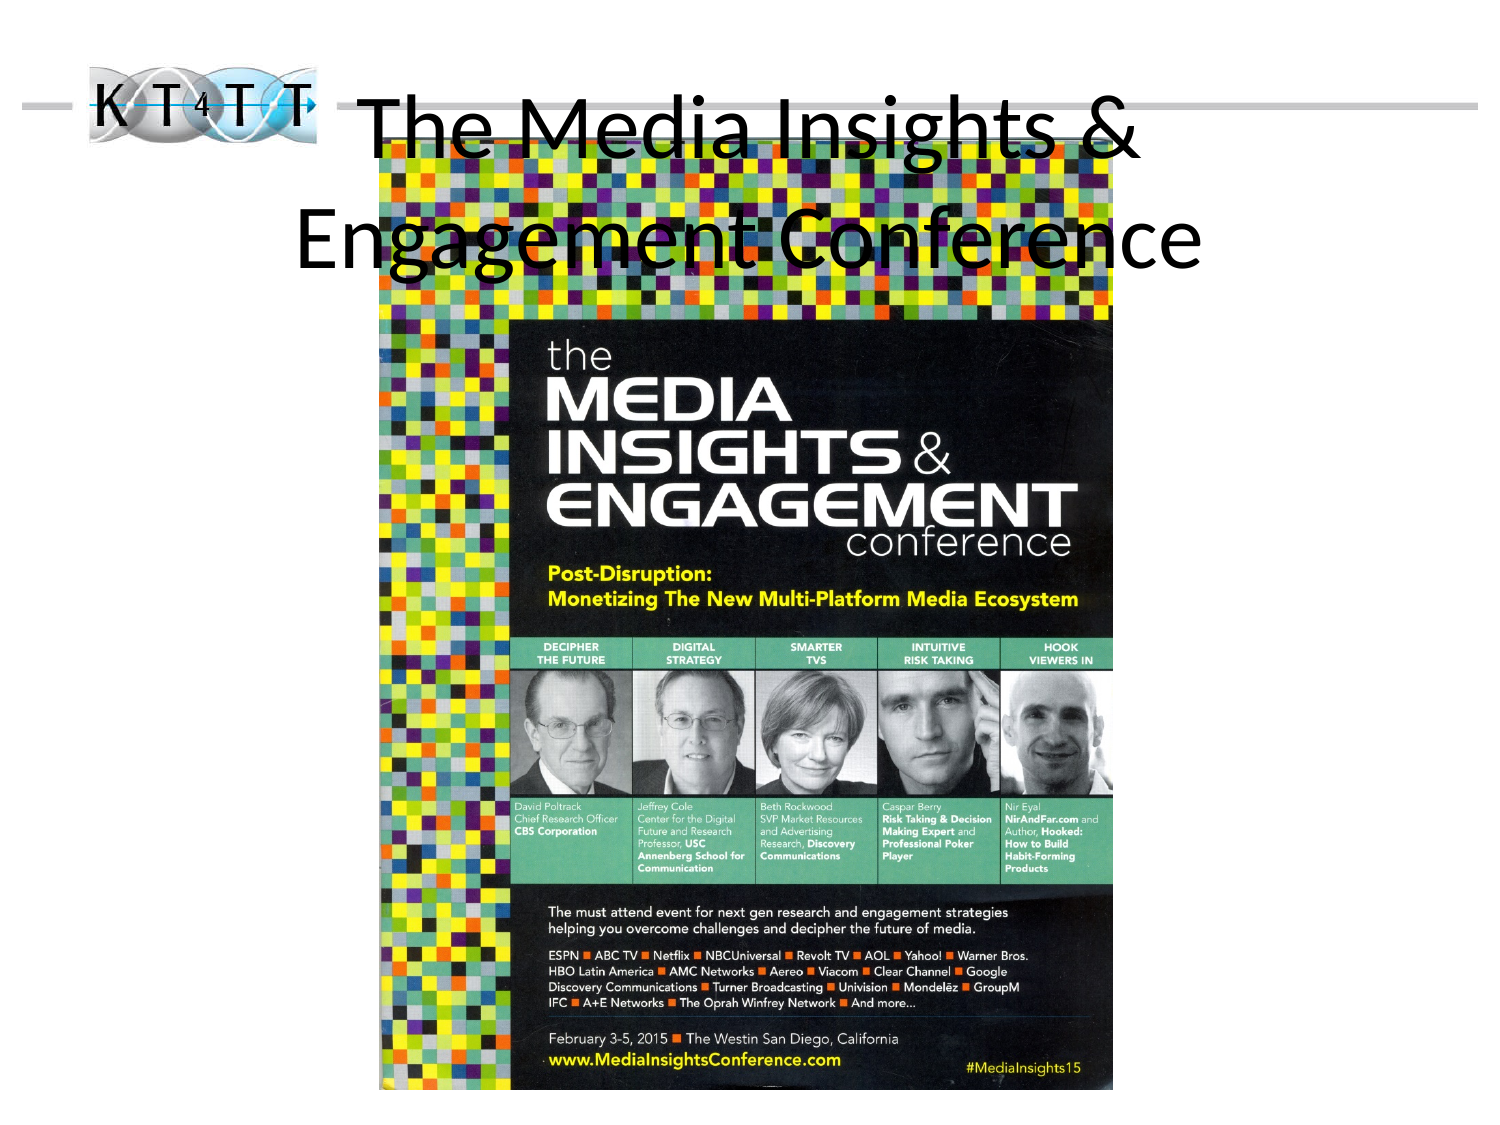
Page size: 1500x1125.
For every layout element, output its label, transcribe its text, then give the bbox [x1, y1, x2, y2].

picture [22, 0, 1478, 1125]
title The Media Insights & Engagement Conference [103, 59, 1397, 278]
